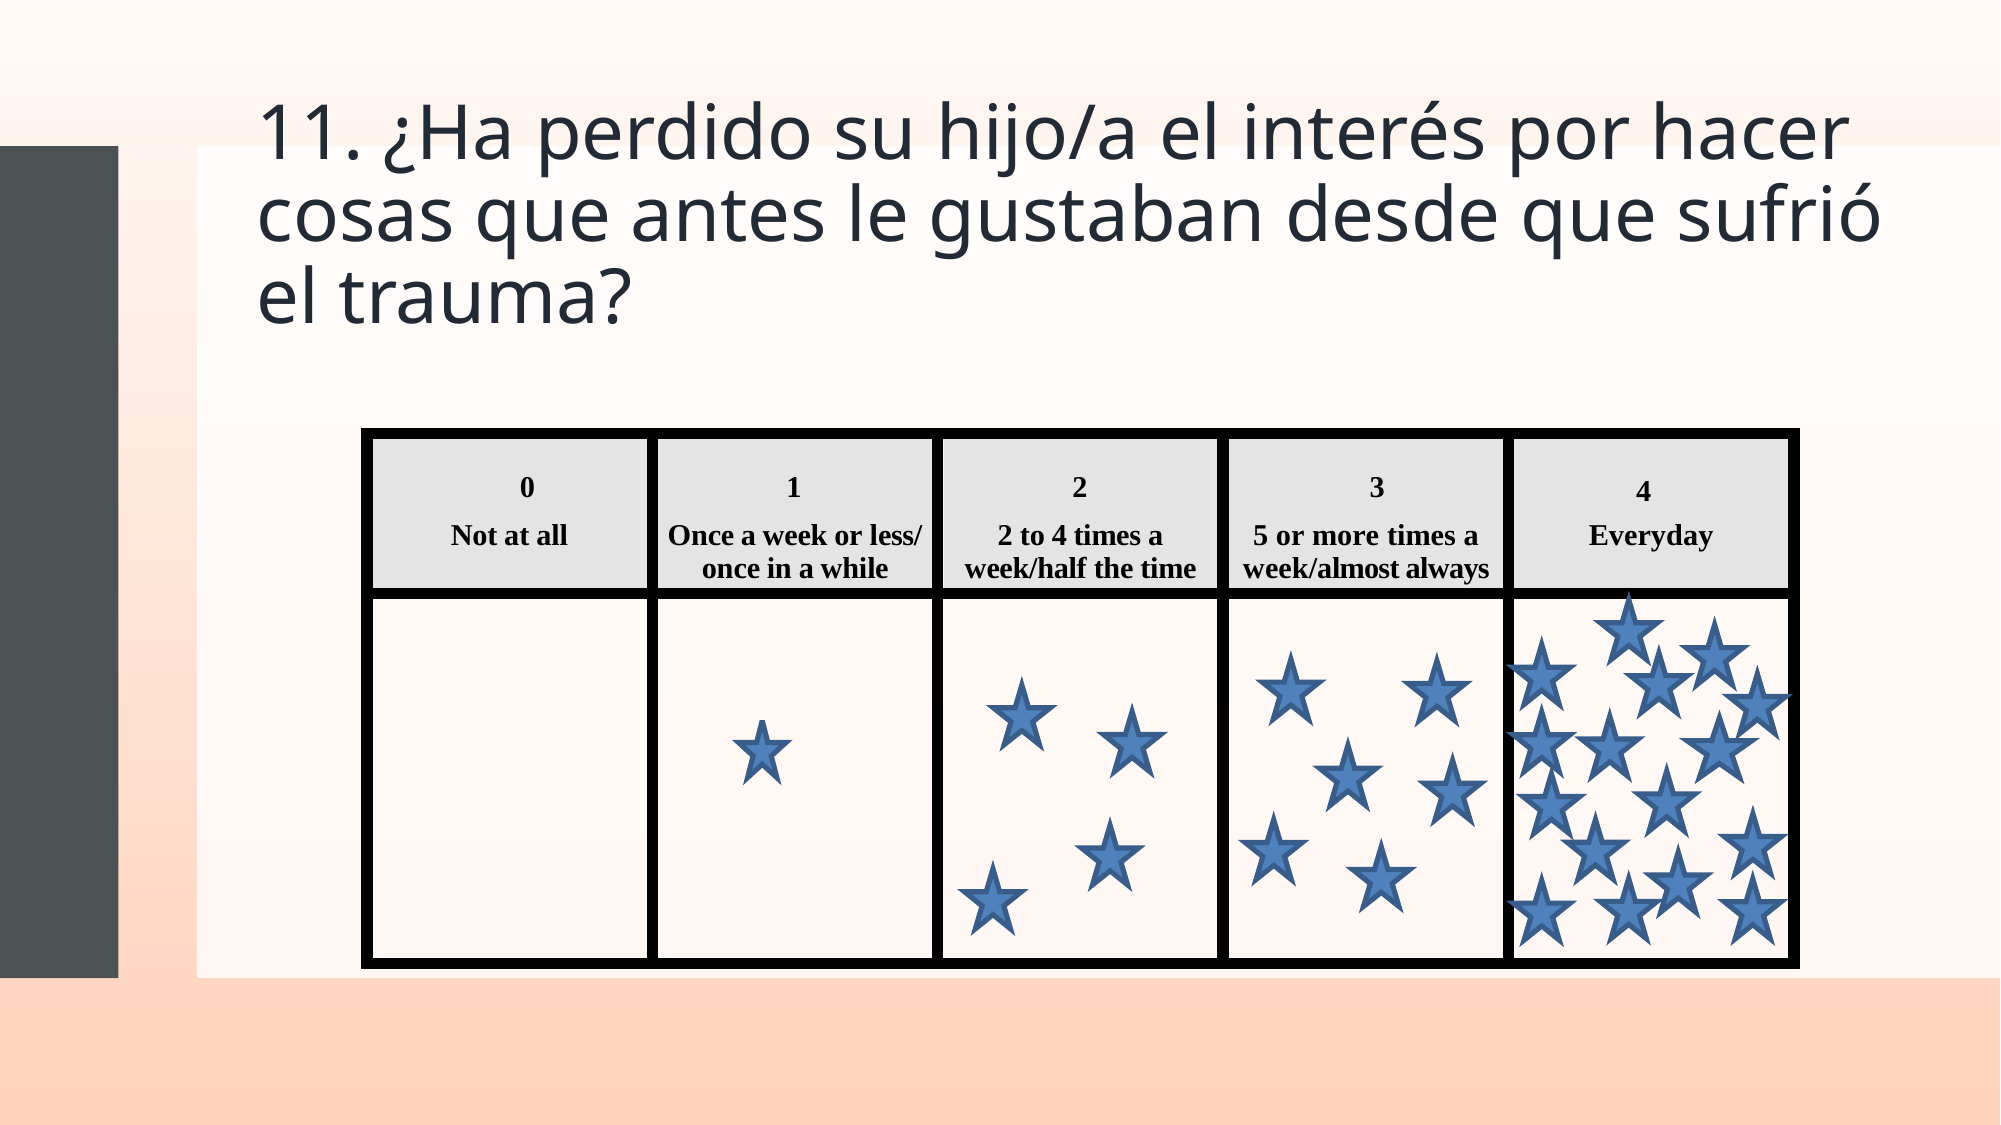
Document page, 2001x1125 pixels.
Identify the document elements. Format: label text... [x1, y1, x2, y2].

text_box [196, 145, 2000, 979]
title 11. ¿Ha perdido su hijo/a el interés por hacer cosas que antes le gustaban desde que sufrió el trauma? [241, 86, 1973, 349]
text_box [0, 0, 2000, 1125]
picture [259, 427, 1902, 1035]
text_box [0, 145, 119, 979]
